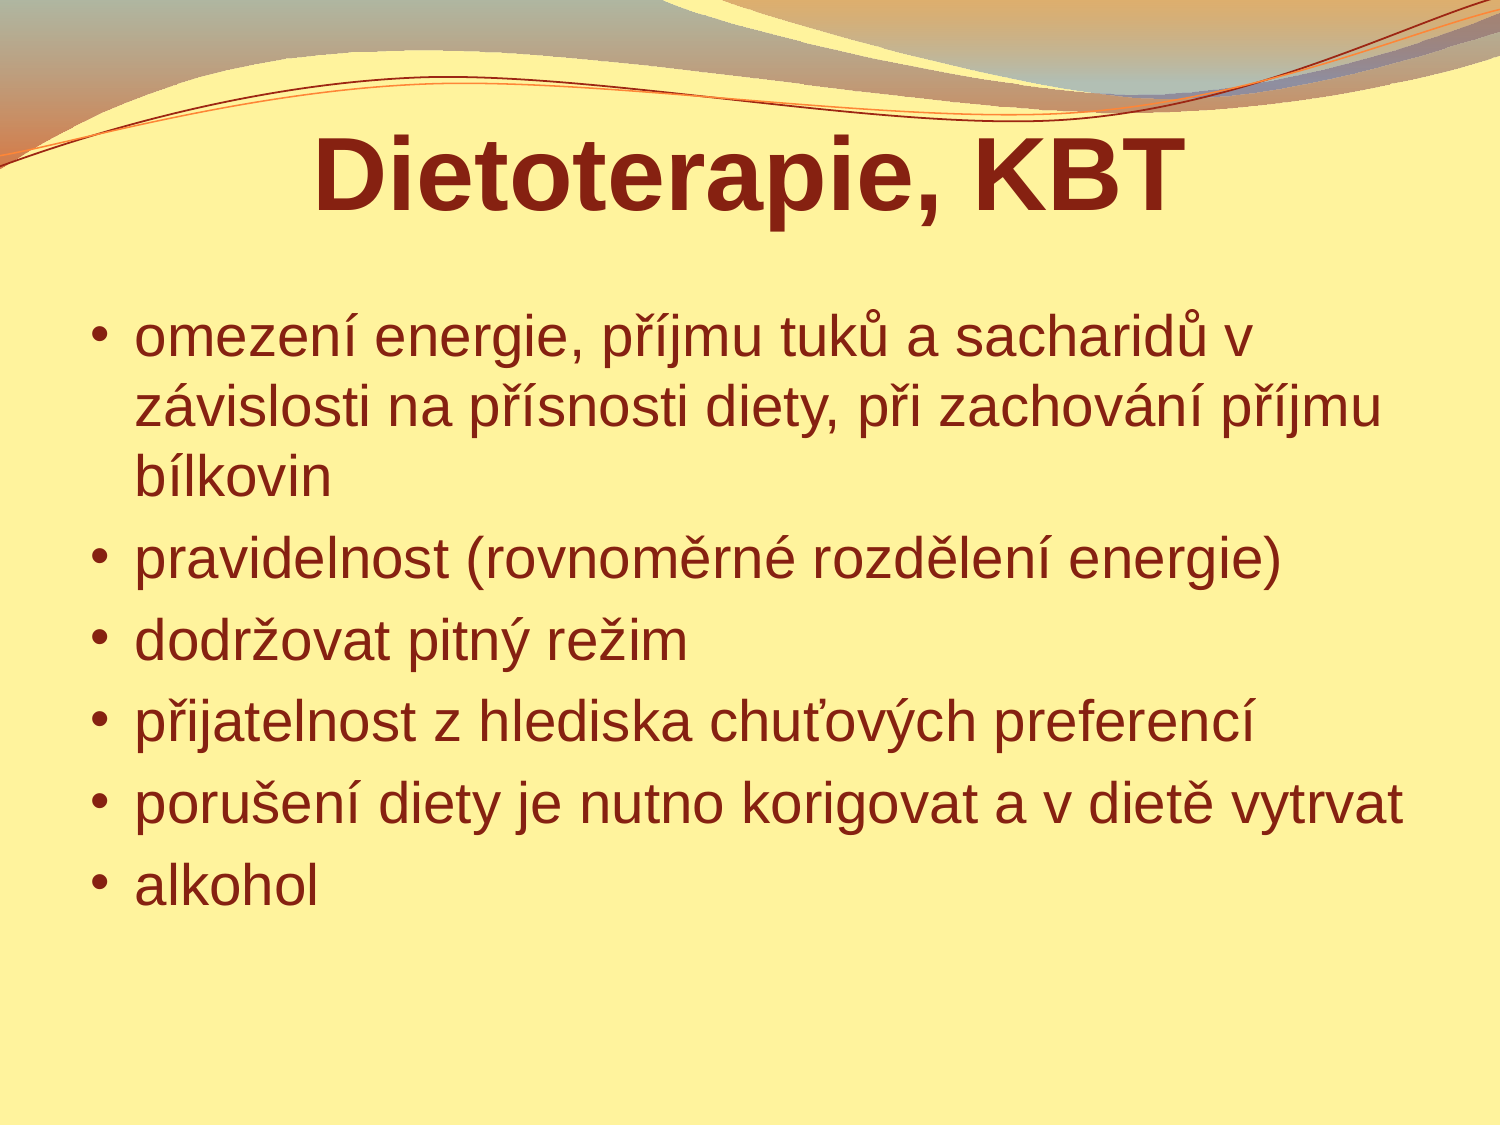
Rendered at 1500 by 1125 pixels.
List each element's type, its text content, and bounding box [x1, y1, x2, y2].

title Dietoterapie, KBT [74, 115, 1426, 232]
list omezení energie, příjmu tuků a sacharidů v závislosti na přísnosti diety, při zachování příjmu bílkovin pravidelnost (rovnoměrné rozdělení energie) dodržovat pitný režim přijatelnost z hlediska chuťových preferencí porušení diety je nutno korigovat a v dietě vytrvat alkohol [74, 290, 1426, 1038]
